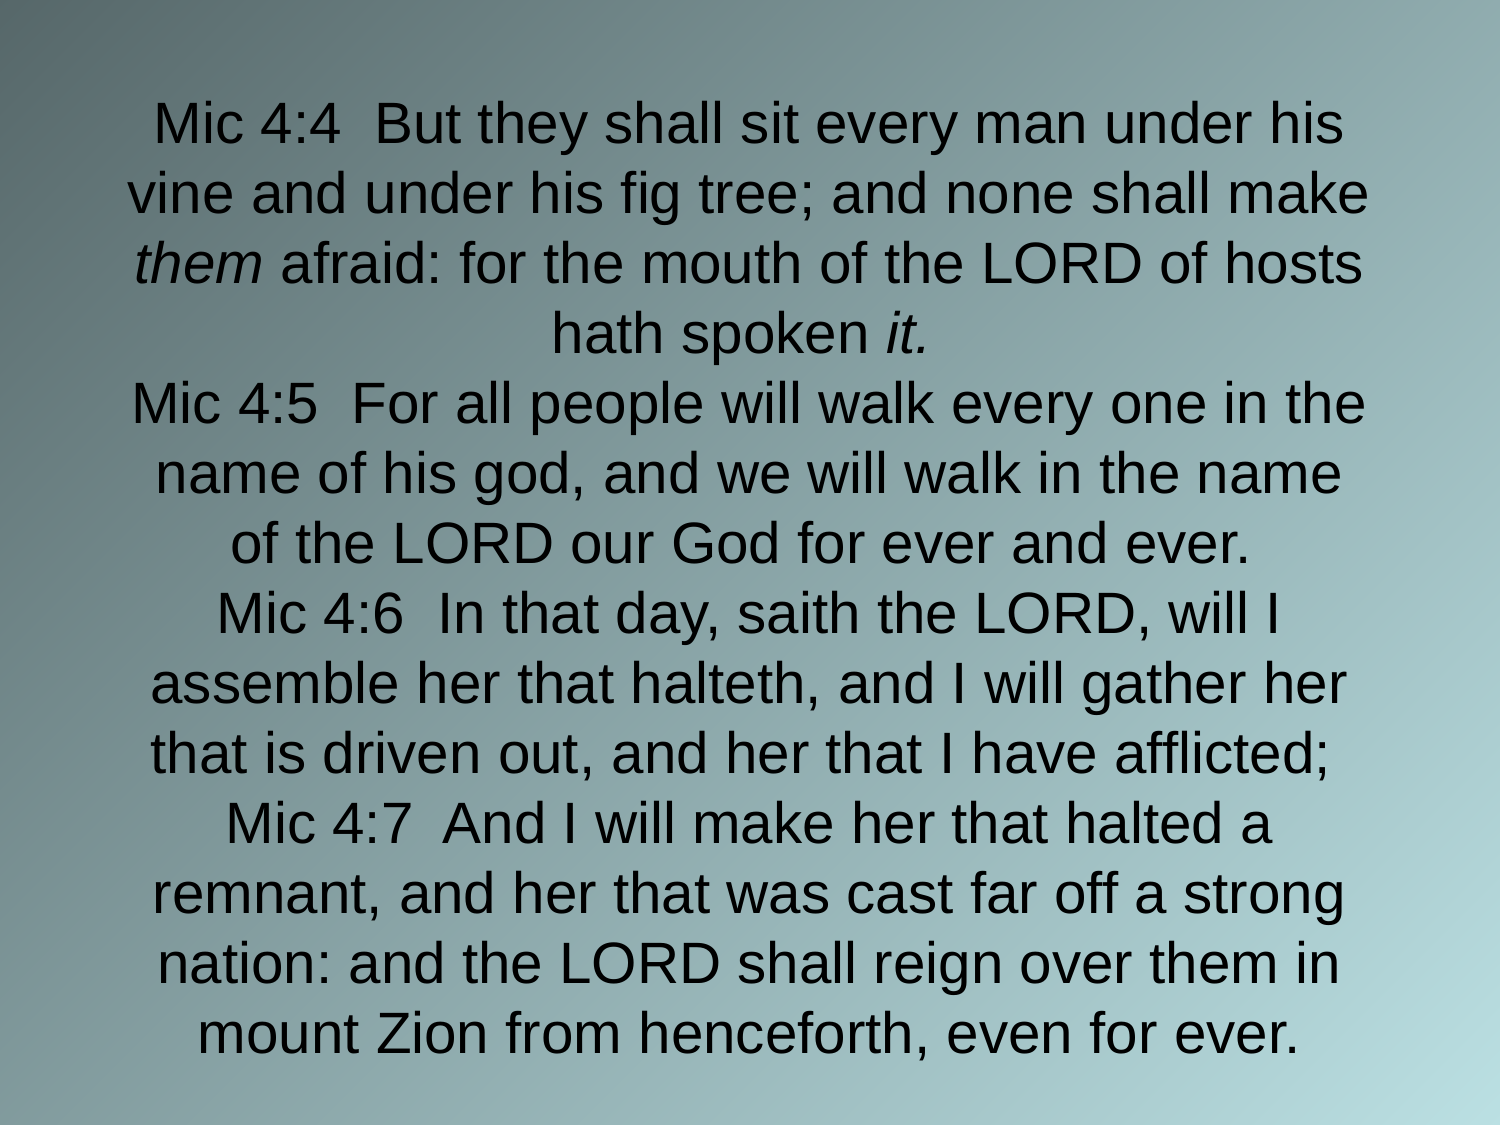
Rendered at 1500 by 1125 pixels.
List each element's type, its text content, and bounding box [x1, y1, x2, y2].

title Mic 4:4 But they shall sit every man under his vine and under his fig tree; and none shall make them afraid: for the mouth of the LORD of hosts hath spoken it. Mic 4:5 For all people will walk every one in the name of his god, and we will walk in the name of the LORD our God for ever and ever. Mic 4:6 In that day, saith the LORD, will I assemble her that halteth, and I will gather her that is driven out, and her that I have afflicted; Mic 4:7 And I will make her that halted a remnant, and her that was cast far off a strong nation: and the LORD shall reign over them in mount Zion from henceforth, even for ever. [112, 349, 1388, 591]
